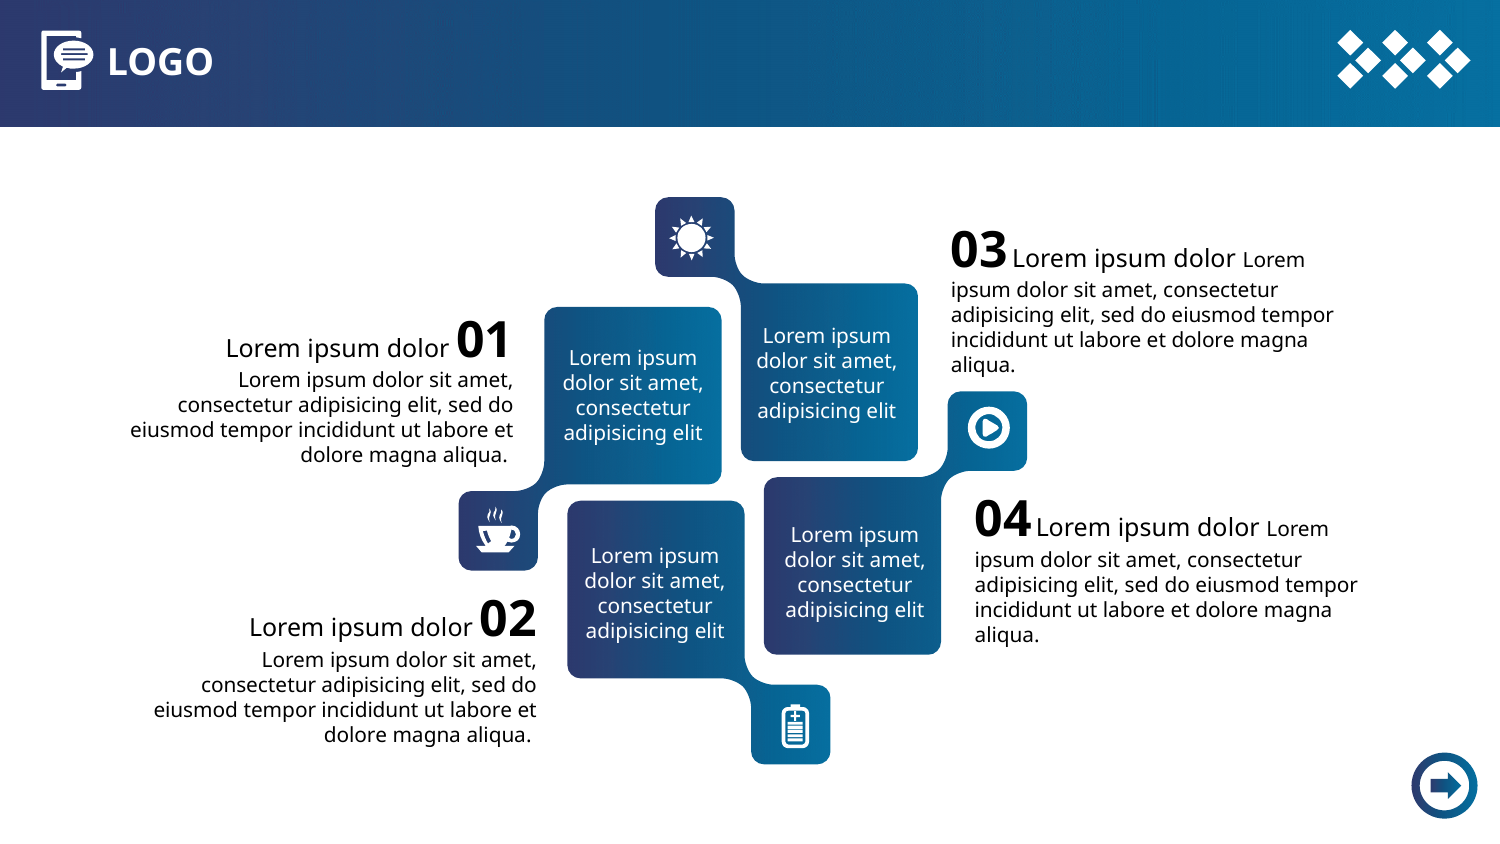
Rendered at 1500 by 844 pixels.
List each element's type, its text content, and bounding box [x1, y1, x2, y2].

text_box [781, 704, 810, 749]
text_box [487, 508, 491, 523]
text_box Lorem ipsum dolor 01 Lorem ipsum dolor sit amet, consectetur adipisicing elit, sed do eiusmod tempor incididunt ut labore et dolore magna aliqua. [123, 306, 514, 467]
text_box [493, 506, 497, 521]
text_box [671, 215, 712, 261]
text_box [1411, 752, 1478, 819]
text_box Lorem ipsum dolor sit amet, consectetur adipisicing elit [770, 521, 939, 622]
text_box Lorem ipsum dolor sit amet, consectetur adipisicing elit [742, 323, 911, 424]
text_box [53, 40, 94, 73]
text_box 04 Lorem ipsum dolor Lorem ipsum dolor sit amet, consectetur adipisicing elit, sed do eiusmod tempor incididunt ut labore et dolore magna aliqua. [974, 486, 1365, 647]
text_box [0, 0, 1500, 129]
text_box [669, 234, 676, 242]
text_box [567, 500, 831, 765]
text_box [458, 306, 722, 571]
text_box [967, 406, 1010, 449]
text_box [476, 525, 521, 553]
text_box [1337, 29, 1380, 89]
text_box LOGO [92, 30, 230, 91]
text_box 03 Lorem ipsum dolor Lorem ipsum dolor sit amet, consectetur adipisicing elit, sed do eiusmod tempor incididunt ut labore et dolore magna aliqua. [950, 217, 1341, 378]
text_box [707, 234, 714, 241]
text_box [41, 30, 82, 90]
text_box [655, 197, 919, 462]
text_box [763, 391, 1028, 655]
text_box Lorem ipsum dolor sit amet, consectetur adipisicing elit [571, 543, 740, 644]
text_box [1426, 29, 1471, 89]
text_box Lorem ipsum dolor 02 Lorem ipsum dolor sit amet, consectetur adipisicing elit, sed do eiusmod tempor incididunt ut labore et dolore magna aliqua. [146, 586, 537, 747]
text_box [1381, 29, 1425, 89]
text_box [499, 509, 503, 524]
text_box Lorem ipsum dolor sit amet, consectetur adipisicing elit [549, 344, 718, 445]
